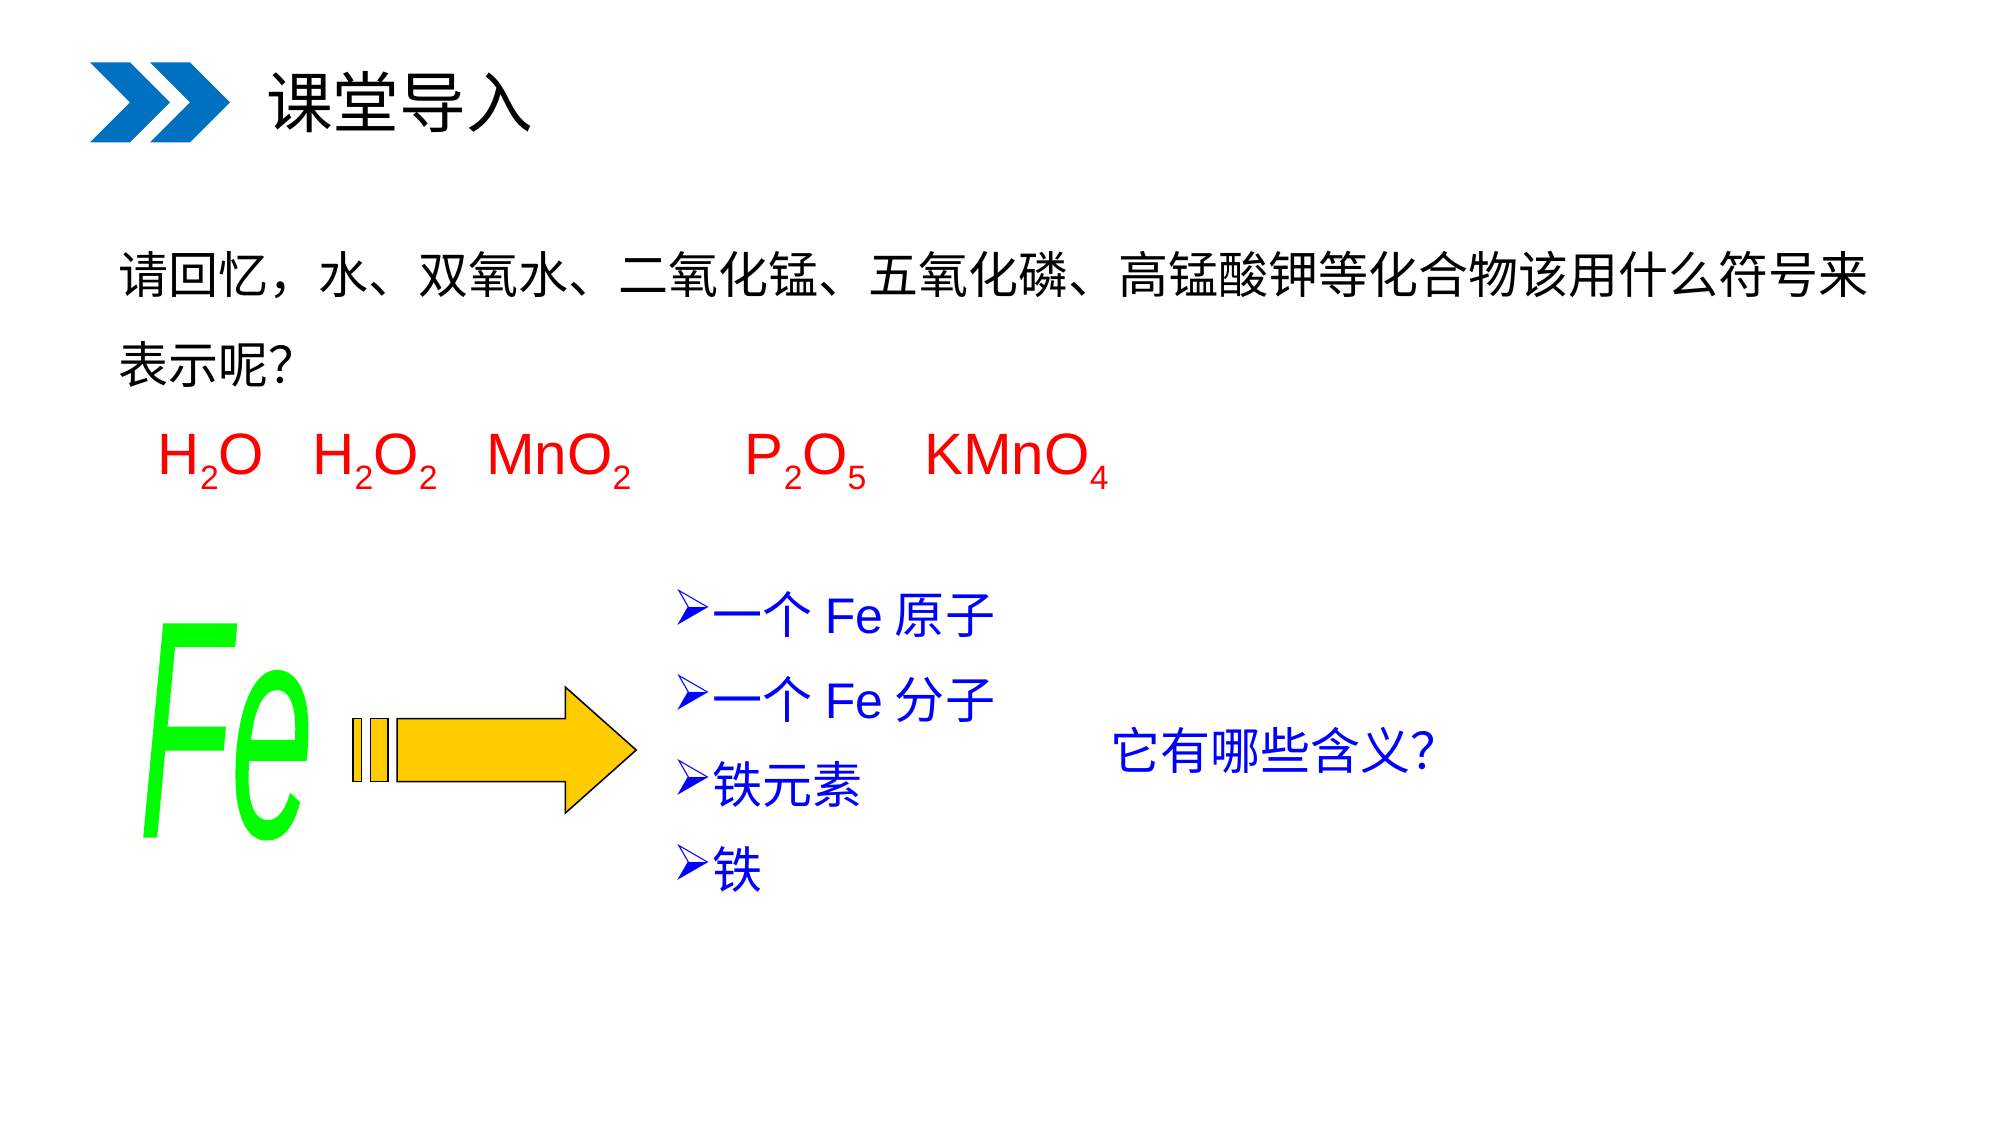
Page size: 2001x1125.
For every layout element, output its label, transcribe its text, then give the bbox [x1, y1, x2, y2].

text_box 它有哪些含义？ [1096, 712, 1631, 787]
text_box H2O H2O2 MnO2 P2O5 KMnO4 [143, 424, 1829, 504]
text_box 一个Fe原子 一个Fe分子 铁元素 铁 [658, 576, 1281, 907]
text_box 请回忆，水、双氧水、二氧化锰、五氧化磷、高锰酸钾等化合物该用什么符号来表示呢？ [108, 206, 1924, 424]
text_box 课堂导入 [251, 62, 1255, 146]
text_box [370, 718, 389, 782]
text_box [352, 718, 362, 782]
text_box [397, 687, 637, 814]
